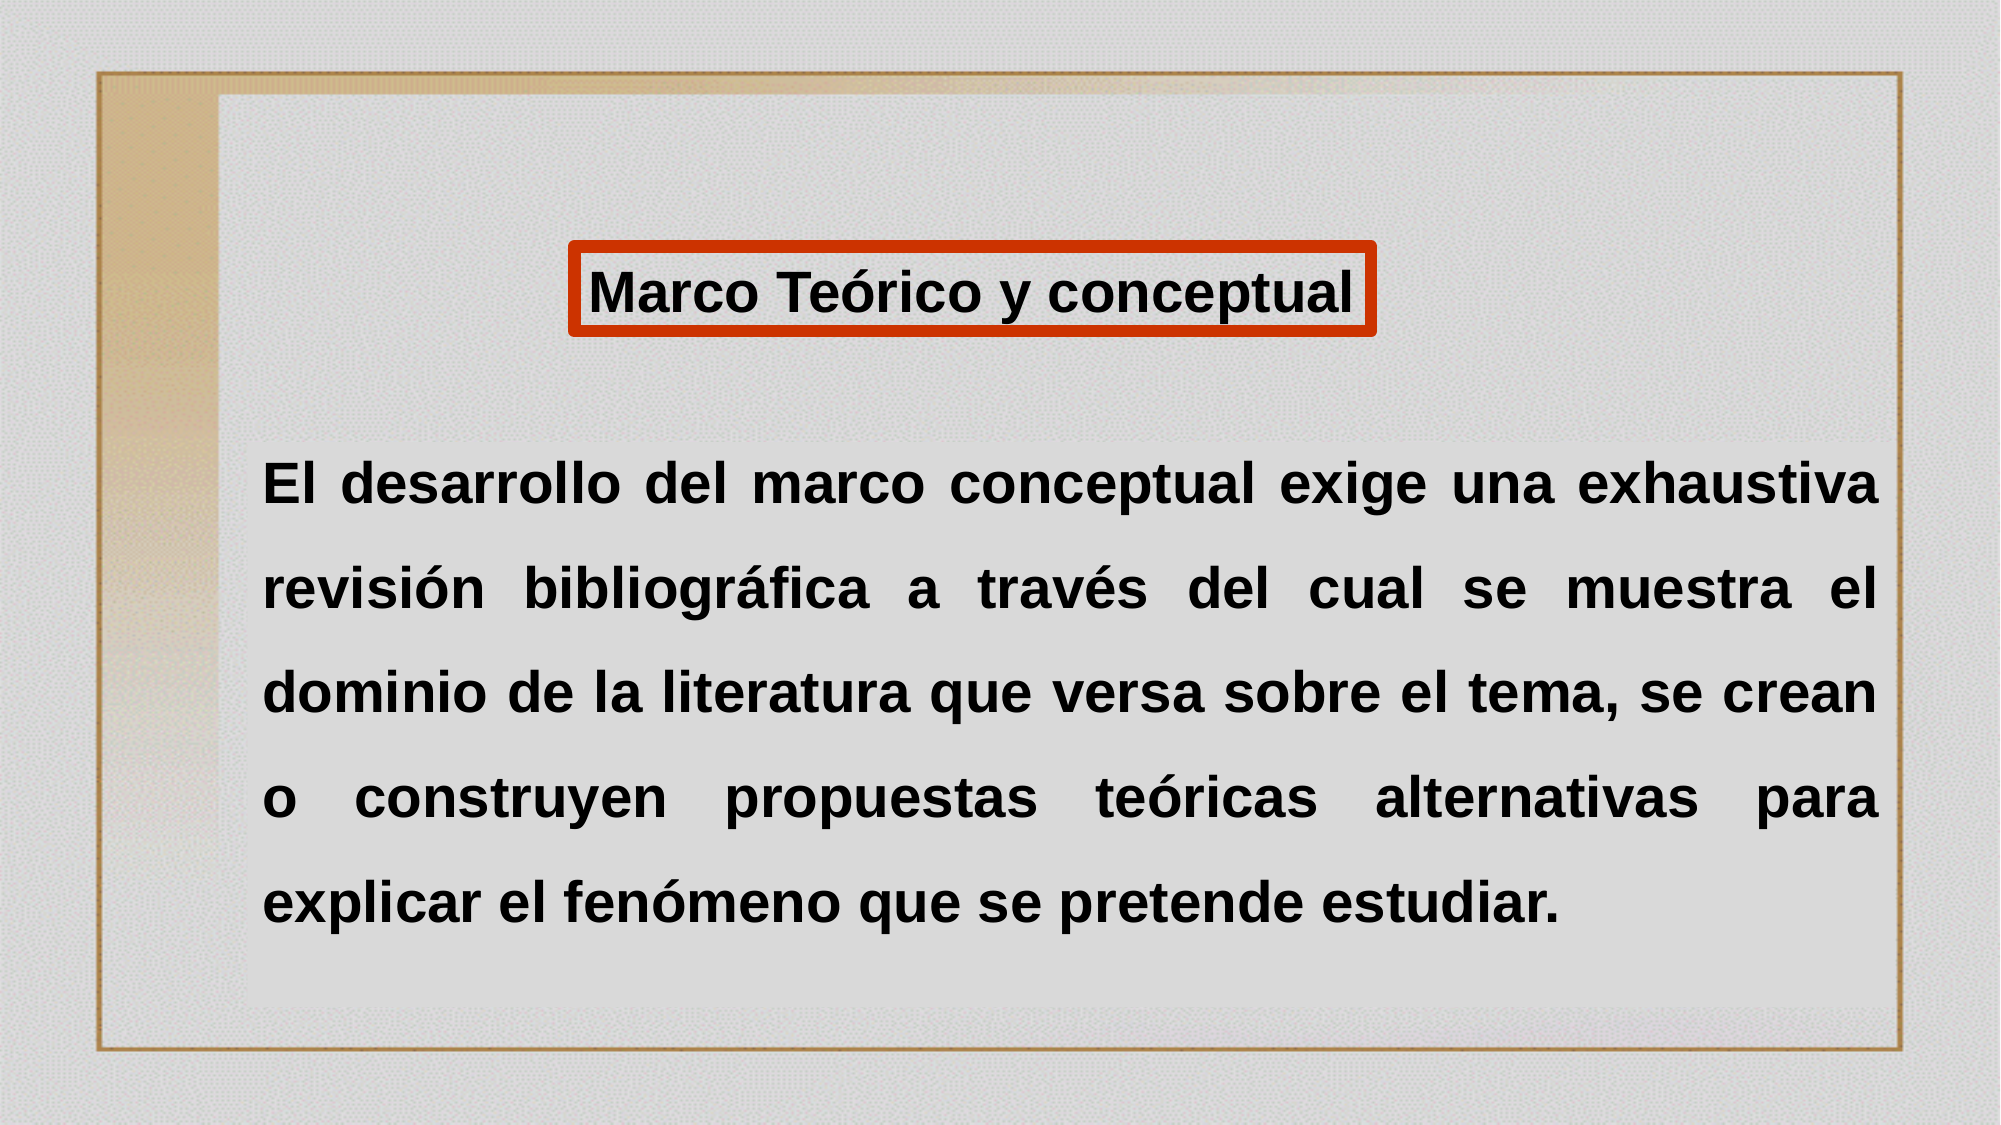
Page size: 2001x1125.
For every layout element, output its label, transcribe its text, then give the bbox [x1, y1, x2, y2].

text_box El desarrollo del marco conceptual exige una exhaustiva revisión bibliográfica a través del cual se muestra el dominio de la literatura que versa sobre el tema, se crean o construyen propuestas teóricas alternativas para explicar el fenómeno que se pretende estudiar. [246, 441, 1896, 1008]
picture [0, 0, 2001, 1125]
text_box Marco Teórico y conceptual [574, 246, 1371, 332]
